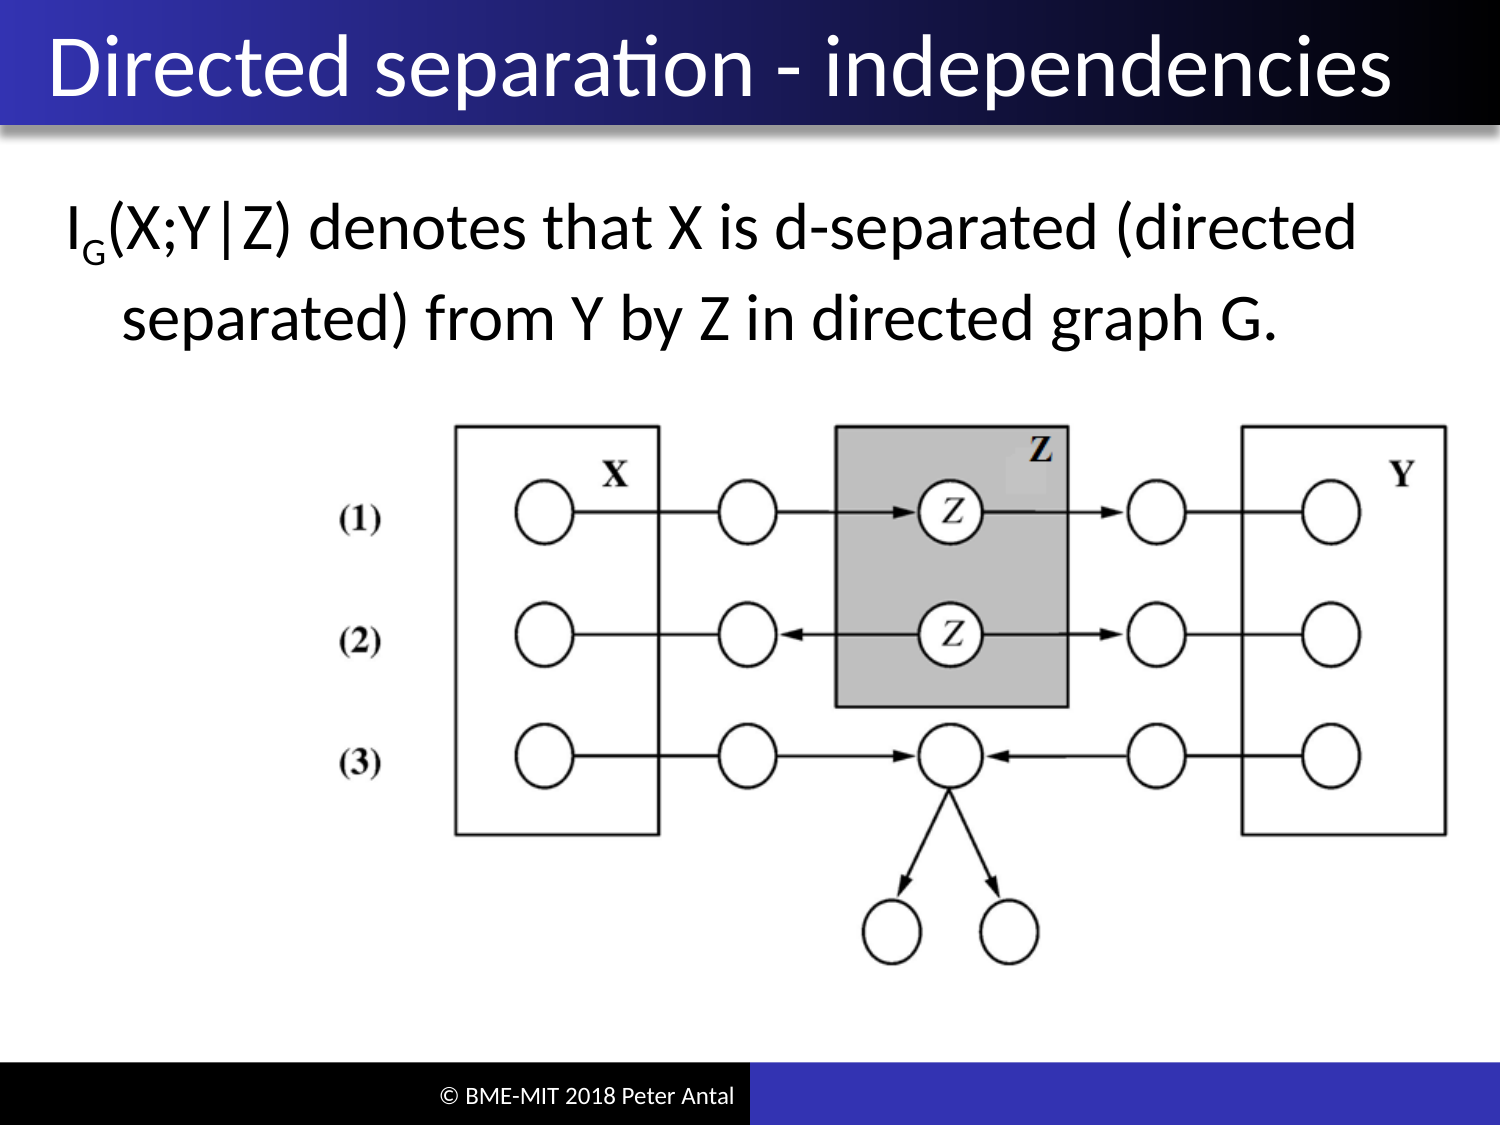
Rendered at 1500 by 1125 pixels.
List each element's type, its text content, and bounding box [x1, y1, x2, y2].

title Directed separation - independencies [0, 0, 1478, 123]
picture [293, 374, 1476, 1001]
list IG(X;Y|Z) denotes that X is d-separated (directed separated) from Y by Z in directed graph G. [49, 174, 1426, 1006]
